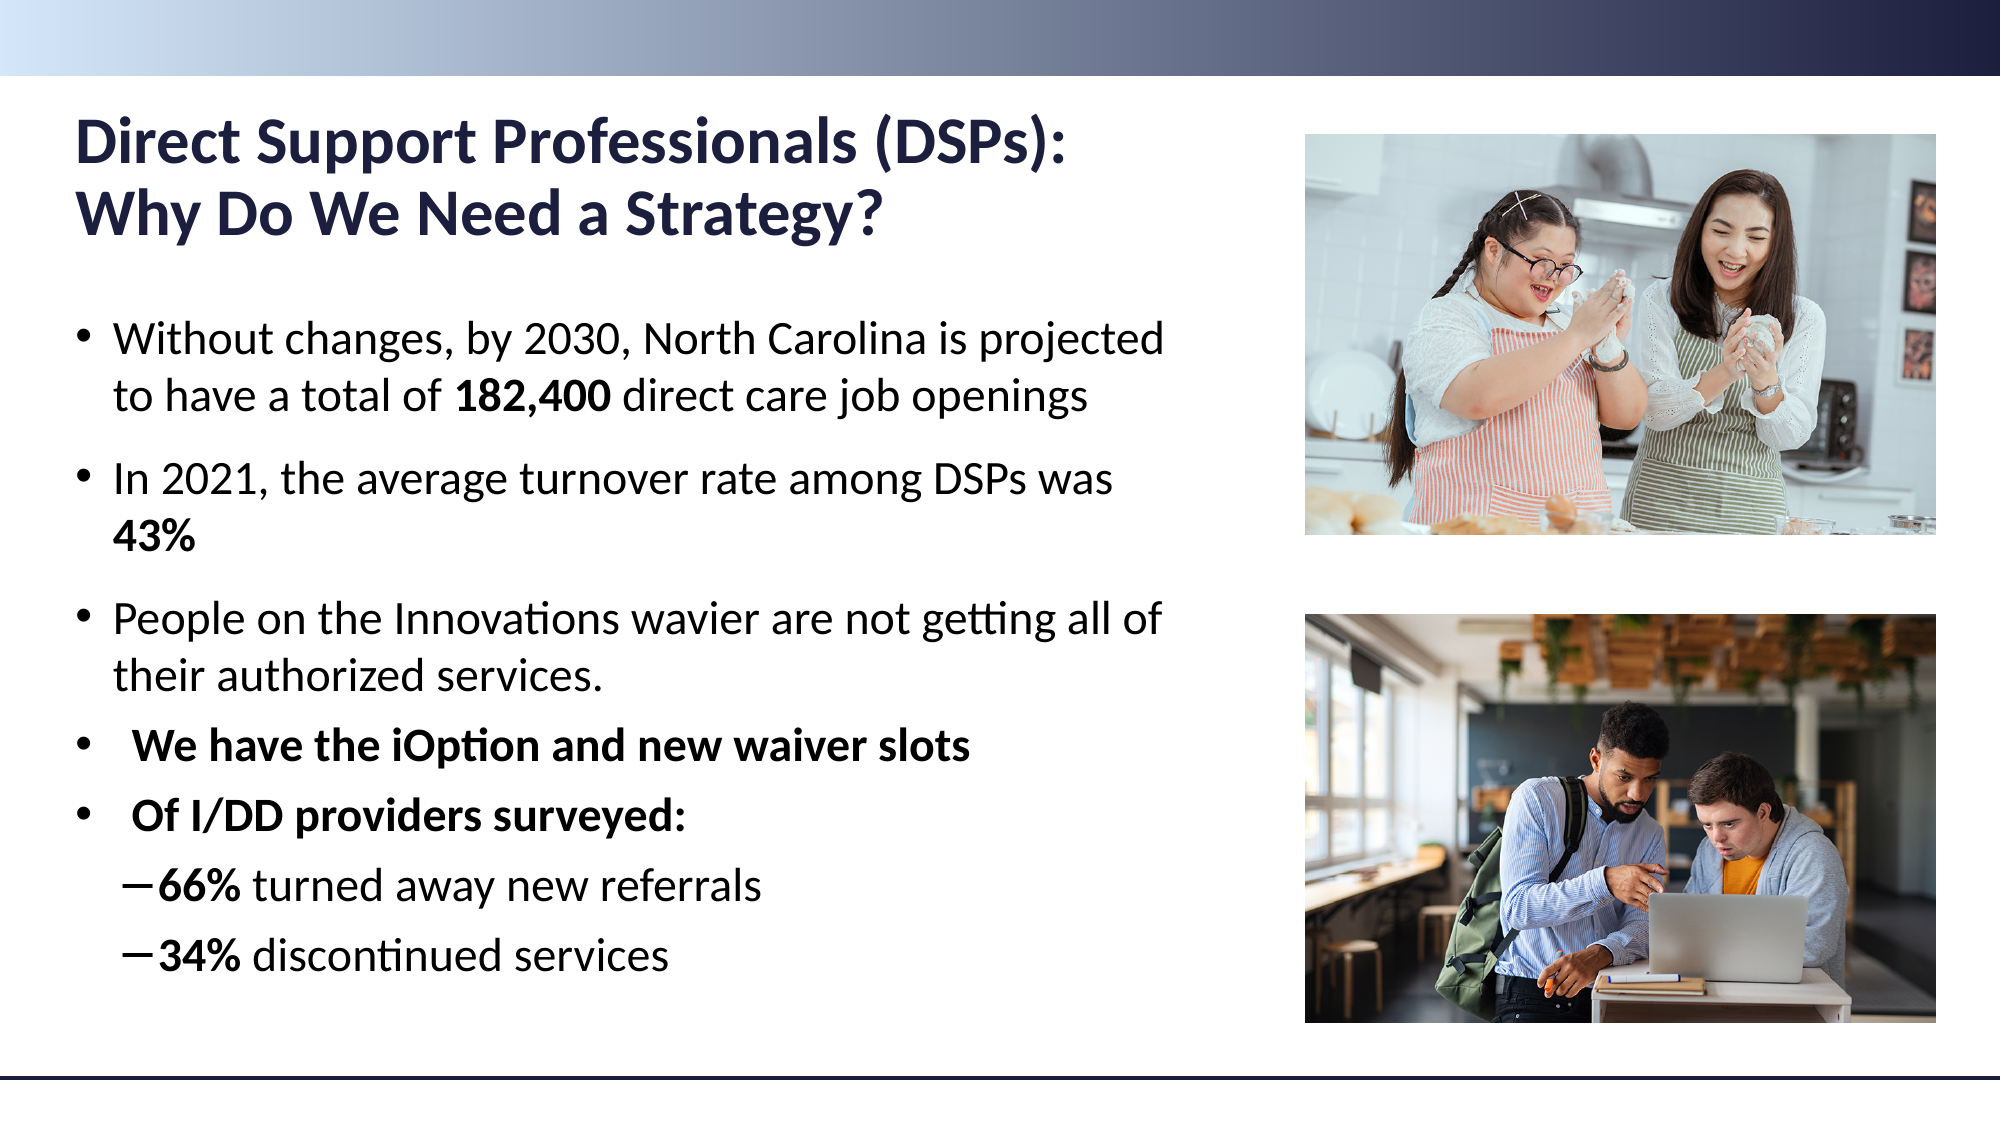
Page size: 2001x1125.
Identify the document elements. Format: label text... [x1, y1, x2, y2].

picture [1305, 614, 1936, 1023]
title Direct Support Professionals (DSPs): Why Do We Need a Strategy? [64, 100, 1780, 191]
picture [1305, 134, 1936, 535]
list Without changes, by 2030, North Carolina is projected to have a total of 182,400 direct care job openings In 2021, the average turnover rate among DSPs was 43% People on the Innovations wavier are not getting all of their authorized services. We have the iOption and new waiver slots Of I/DD providers surveyed: 66% turned away new referrals 34% discontinued services [64, 235, 1207, 1023]
